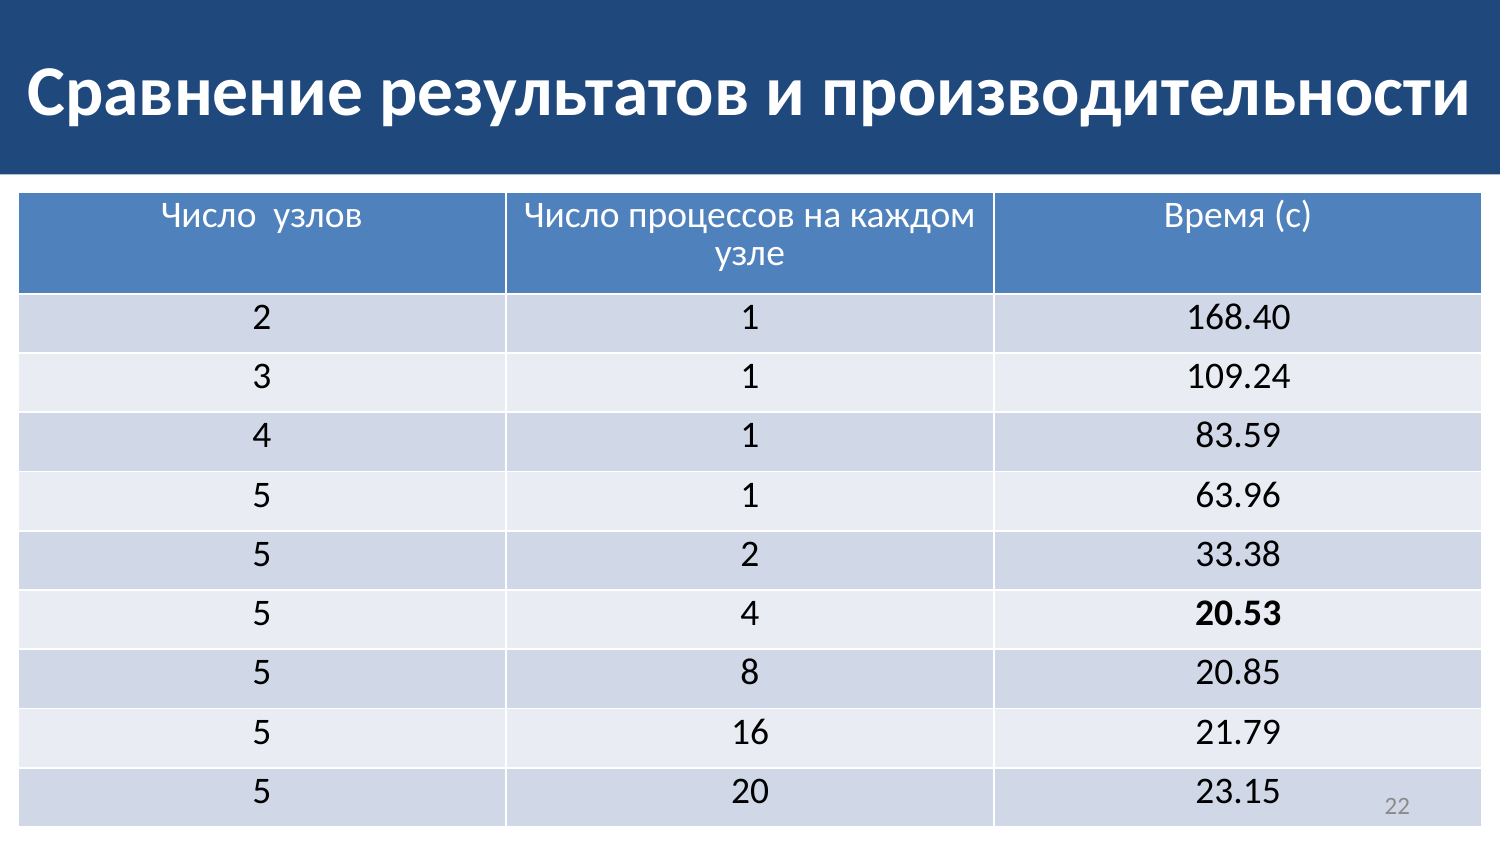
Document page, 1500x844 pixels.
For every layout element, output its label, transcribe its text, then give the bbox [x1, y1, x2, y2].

table_cell 20.85 [995, 650, 1481, 708]
table_cell 83.59 [995, 413, 1481, 471]
table_cell 23.15 [995, 769, 1481, 826]
table_cell 5 [19, 769, 505, 826]
table_cell 4 [507, 591, 993, 648]
table_cell 1 [507, 413, 993, 471]
table_cell 33.38 [995, 532, 1481, 589]
table_cell 8 [507, 650, 993, 708]
table_cell 3 [19, 354, 505, 411]
title Сравнение результатов и производительности [0, 0, 1500, 175]
table_cell 63.96 [995, 472, 1481, 530]
table_cell 2 [507, 532, 993, 589]
table_cell 5 [19, 650, 505, 708]
table_header Число процессов на каждом узле [507, 193, 993, 293]
table_cell 20.53 [995, 591, 1481, 648]
table_cell 109.24 [995, 354, 1481, 411]
table_cell 21.79 [995, 709, 1481, 767]
table_cell 2 [19, 295, 505, 352]
text_box 22 [1074, 782, 1425, 827]
table_cell 5 [19, 709, 505, 767]
table_header Число узлов [19, 193, 505, 293]
table_cell 1 [507, 295, 993, 352]
table_cell 5 [19, 591, 505, 648]
table_cell 1 [507, 472, 993, 530]
table_header Время (с) [995, 193, 1481, 293]
table_cell 168.40 [995, 295, 1481, 352]
table_cell 1 [507, 354, 993, 411]
table_cell 16 [507, 709, 993, 767]
table_cell 4 [19, 413, 505, 471]
table_cell 5 [19, 472, 505, 530]
table_cell 20 [507, 769, 993, 826]
table_cell 5 [19, 532, 505, 589]
